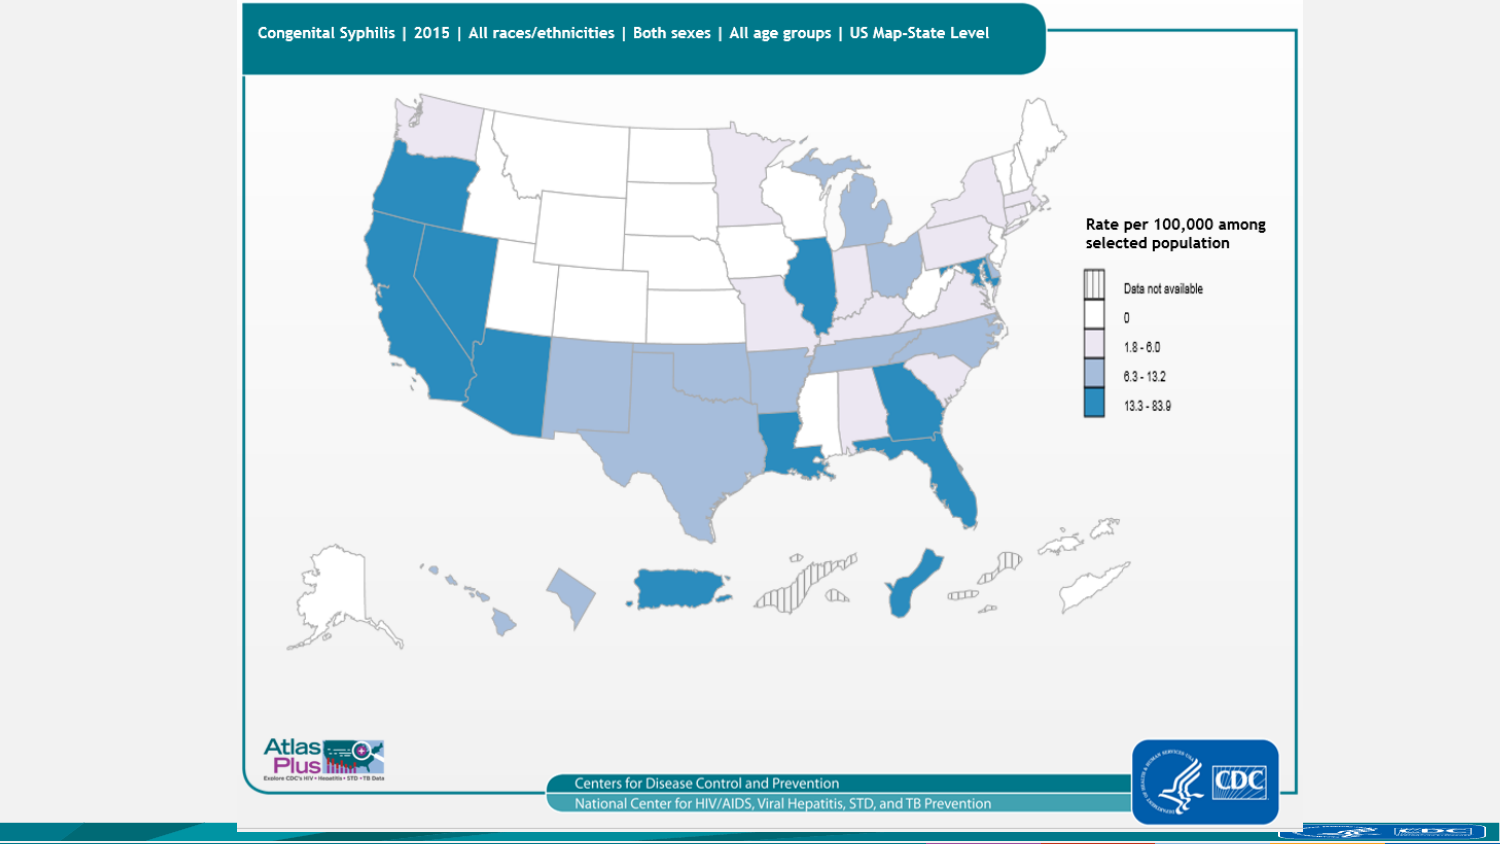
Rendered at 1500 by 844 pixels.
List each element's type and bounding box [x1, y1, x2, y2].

picture [236, 0, 1303, 832]
